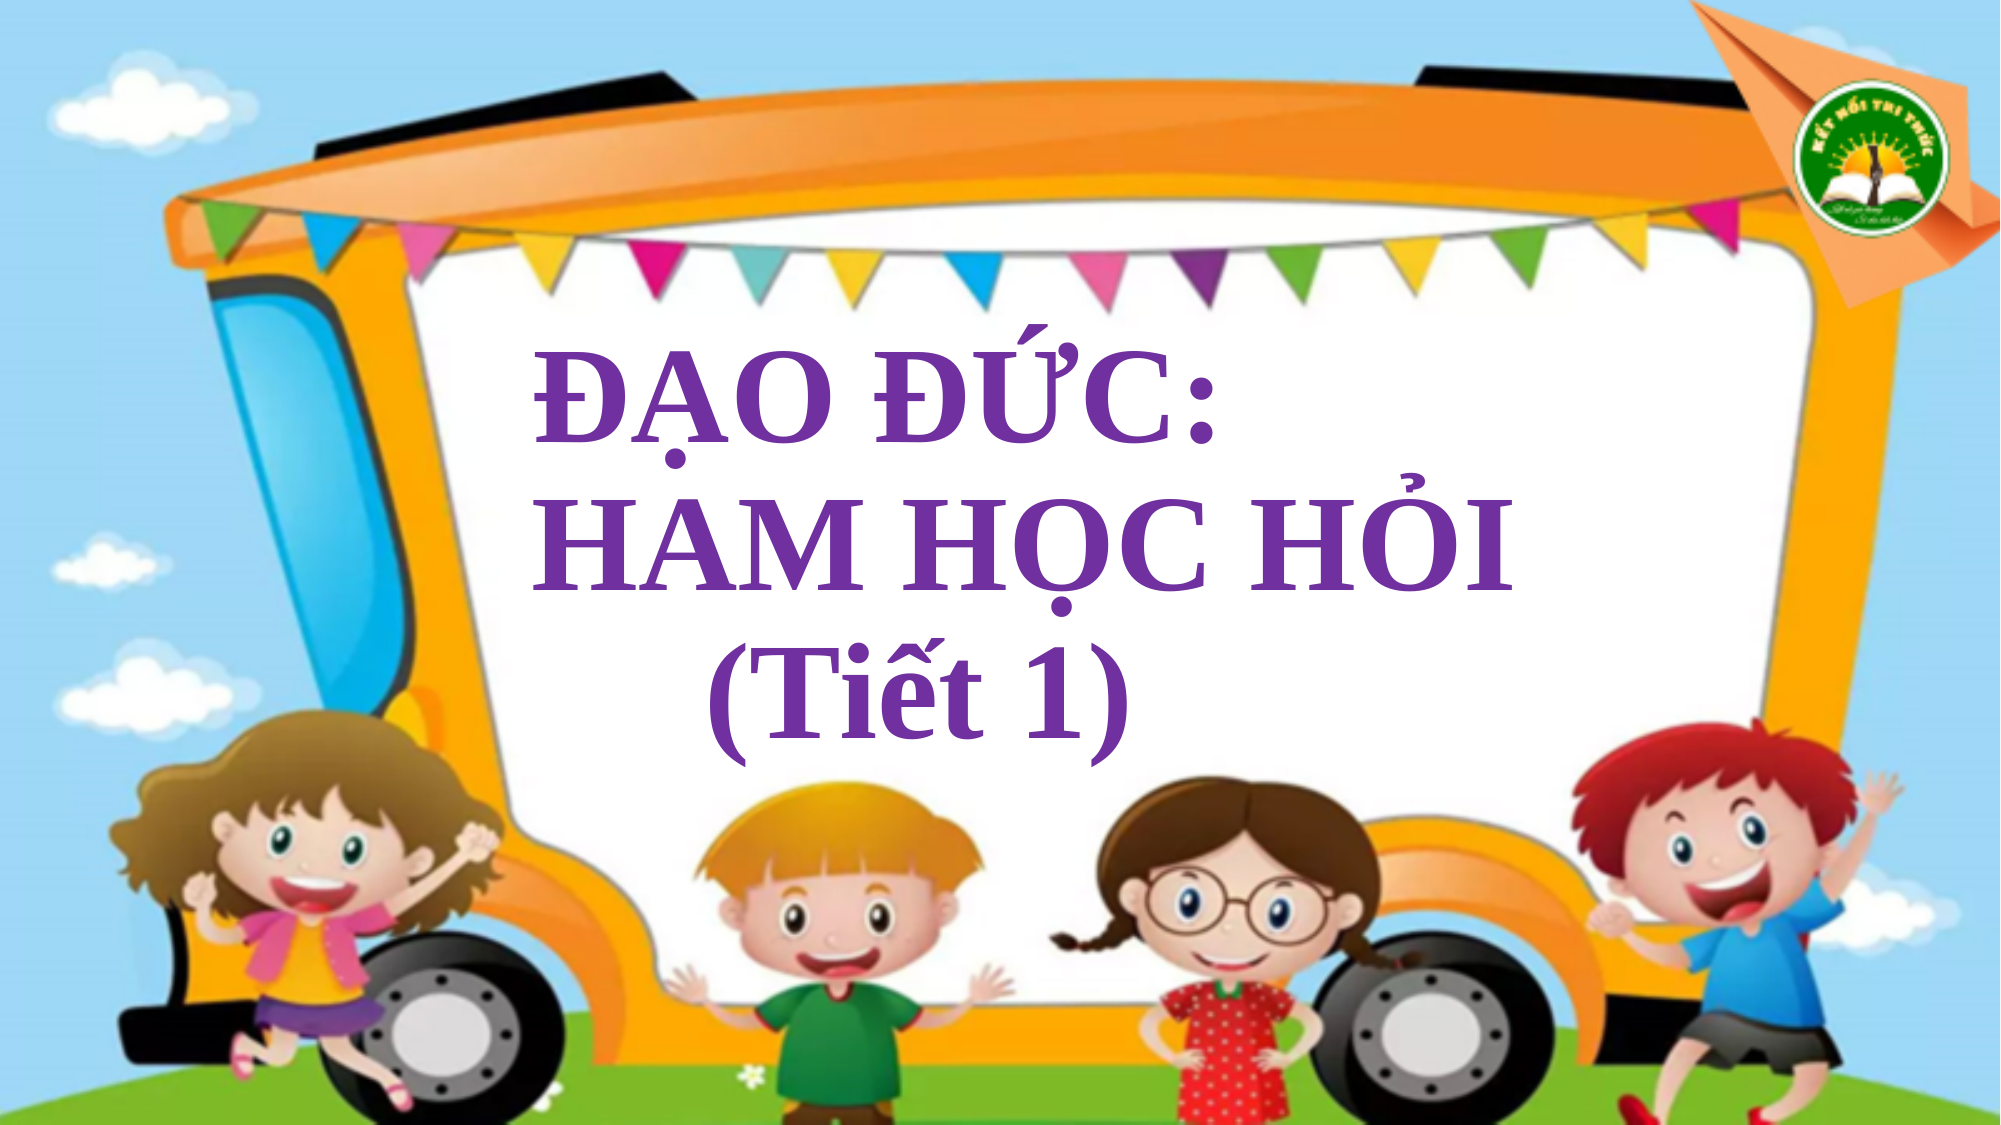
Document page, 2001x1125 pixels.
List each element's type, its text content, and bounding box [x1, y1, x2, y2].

text_box ĐẠO ĐỨC: HAM HỌC HỎI (Tiết 1) [516, 326, 1804, 766]
picture [0, 0, 2001, 1125]
